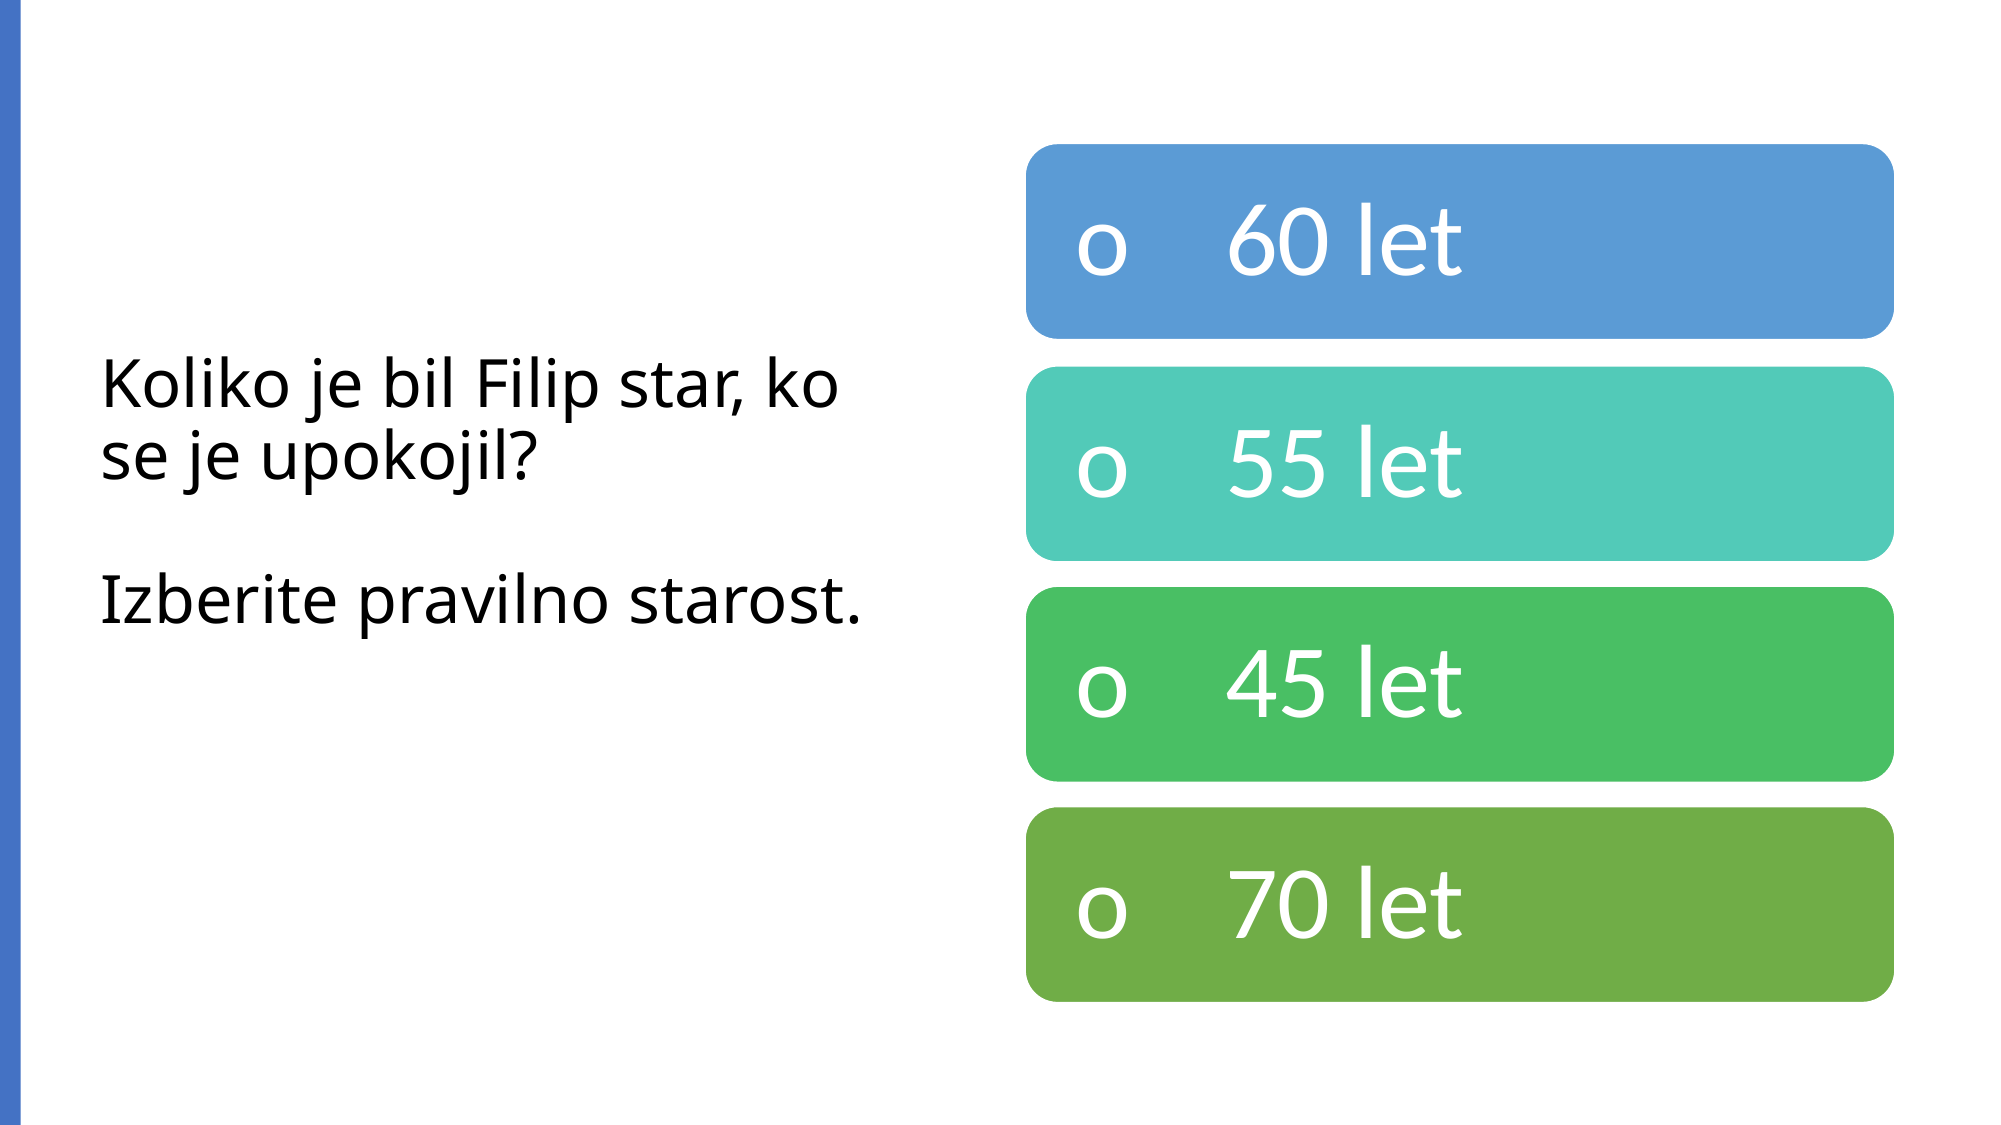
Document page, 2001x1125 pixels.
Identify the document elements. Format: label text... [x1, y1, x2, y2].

title Koliko je bil Filip star, ko se je upokojil? Izberite pravilno starost. [85, 101, 936, 1005]
text_box [0, 0, 21, 1125]
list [1024, 143, 1896, 1005]
